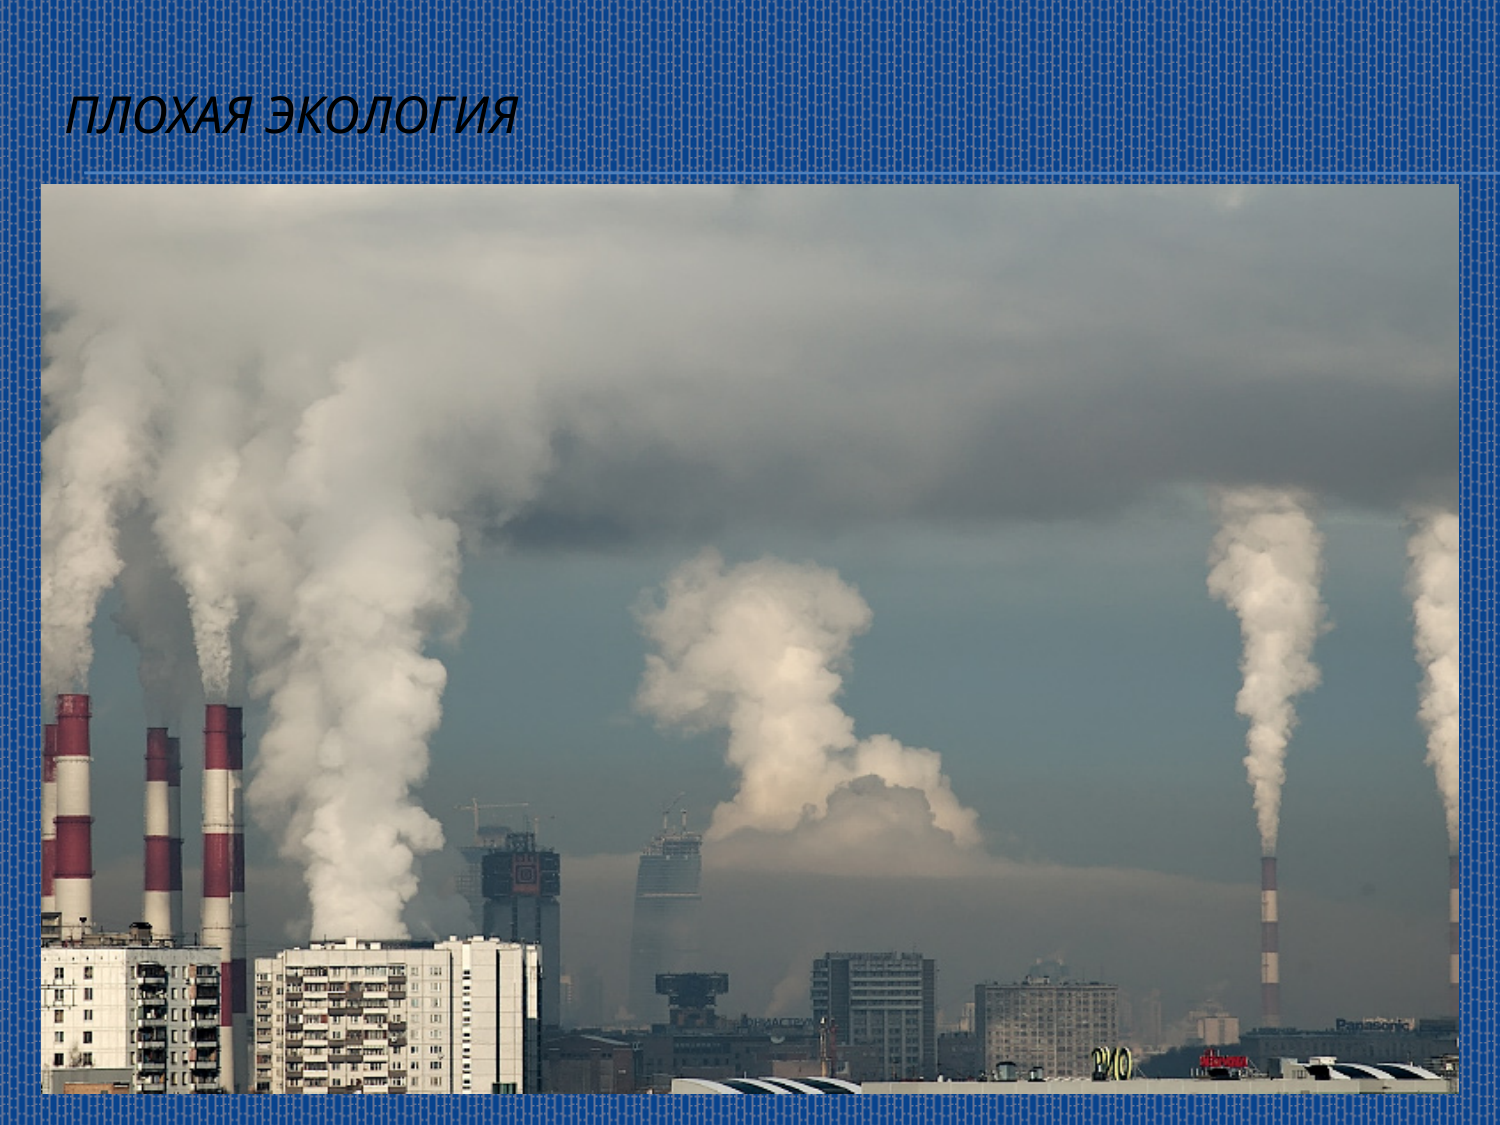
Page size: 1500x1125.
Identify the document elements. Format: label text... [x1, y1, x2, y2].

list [40, 184, 1460, 1095]
title Плохая экология [49, 75, 1475, 213]
